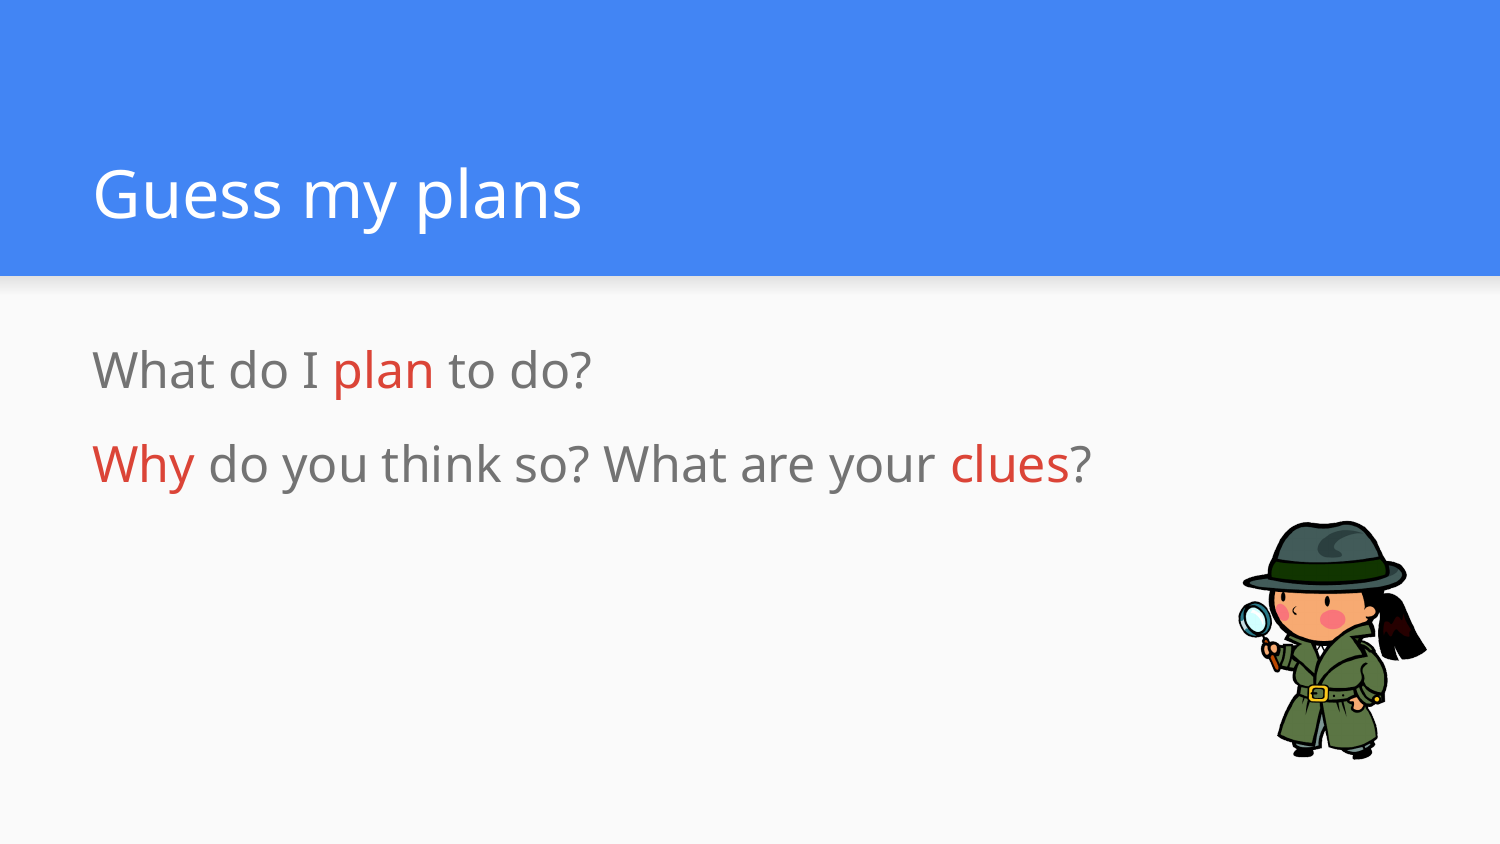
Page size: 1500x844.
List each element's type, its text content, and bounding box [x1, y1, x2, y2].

picture [1230, 514, 1427, 760]
list What do I plan to do? Why do you think so? What are your clues? [77, 314, 1427, 760]
title Guess my plans [77, 121, 1427, 248]
